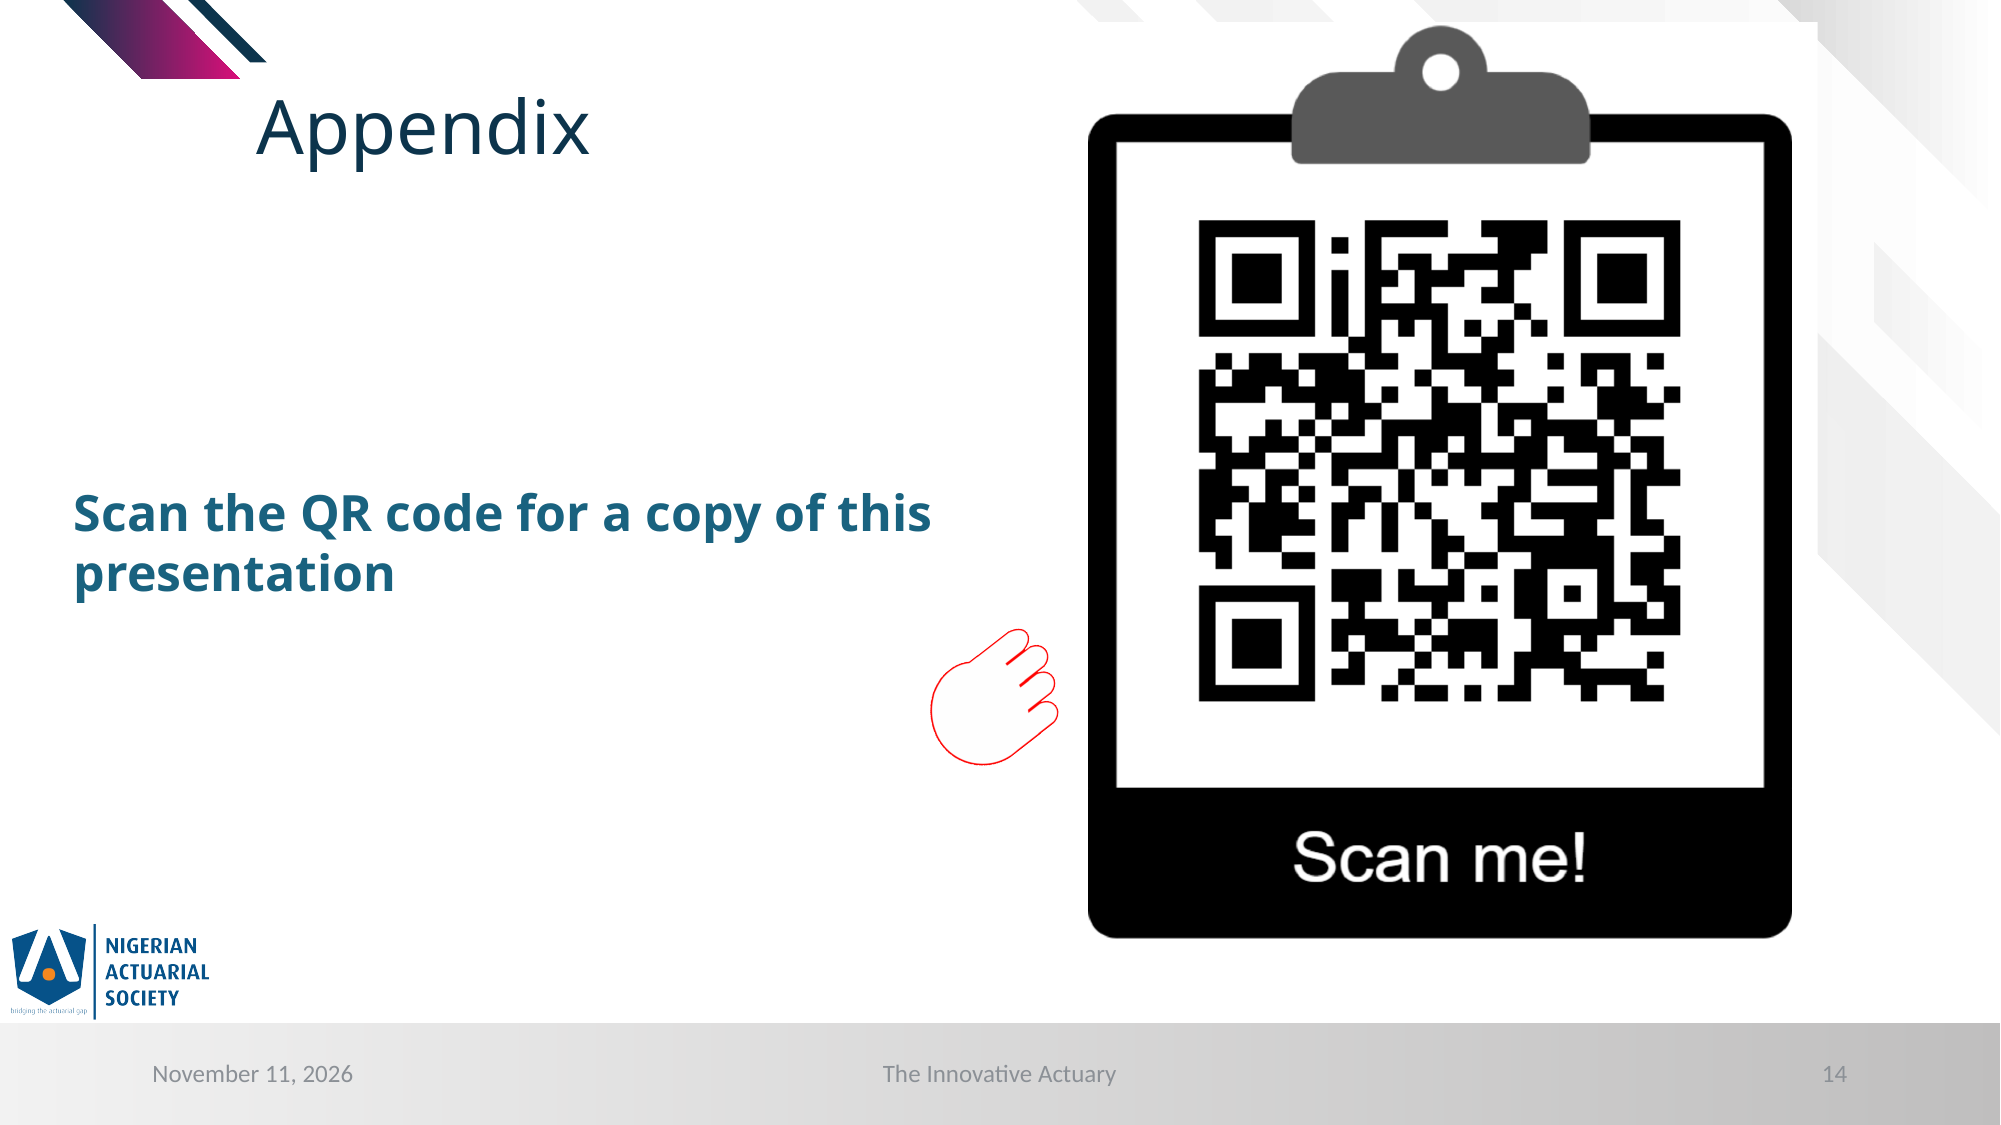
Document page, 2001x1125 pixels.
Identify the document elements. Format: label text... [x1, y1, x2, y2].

picture [891, 22, 1818, 942]
footer The Innovative Actuary [662, 1042, 1338, 1103]
text_box Scan the QR code for a copy of this presentation [73, 481, 997, 602]
text_box Appendix [256, 79, 1045, 170]
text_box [63, 0, 267, 80]
slide_number 14 [1412, 1042, 1863, 1103]
picture [0, 914, 213, 1027]
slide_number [137, 1042, 588, 1103]
